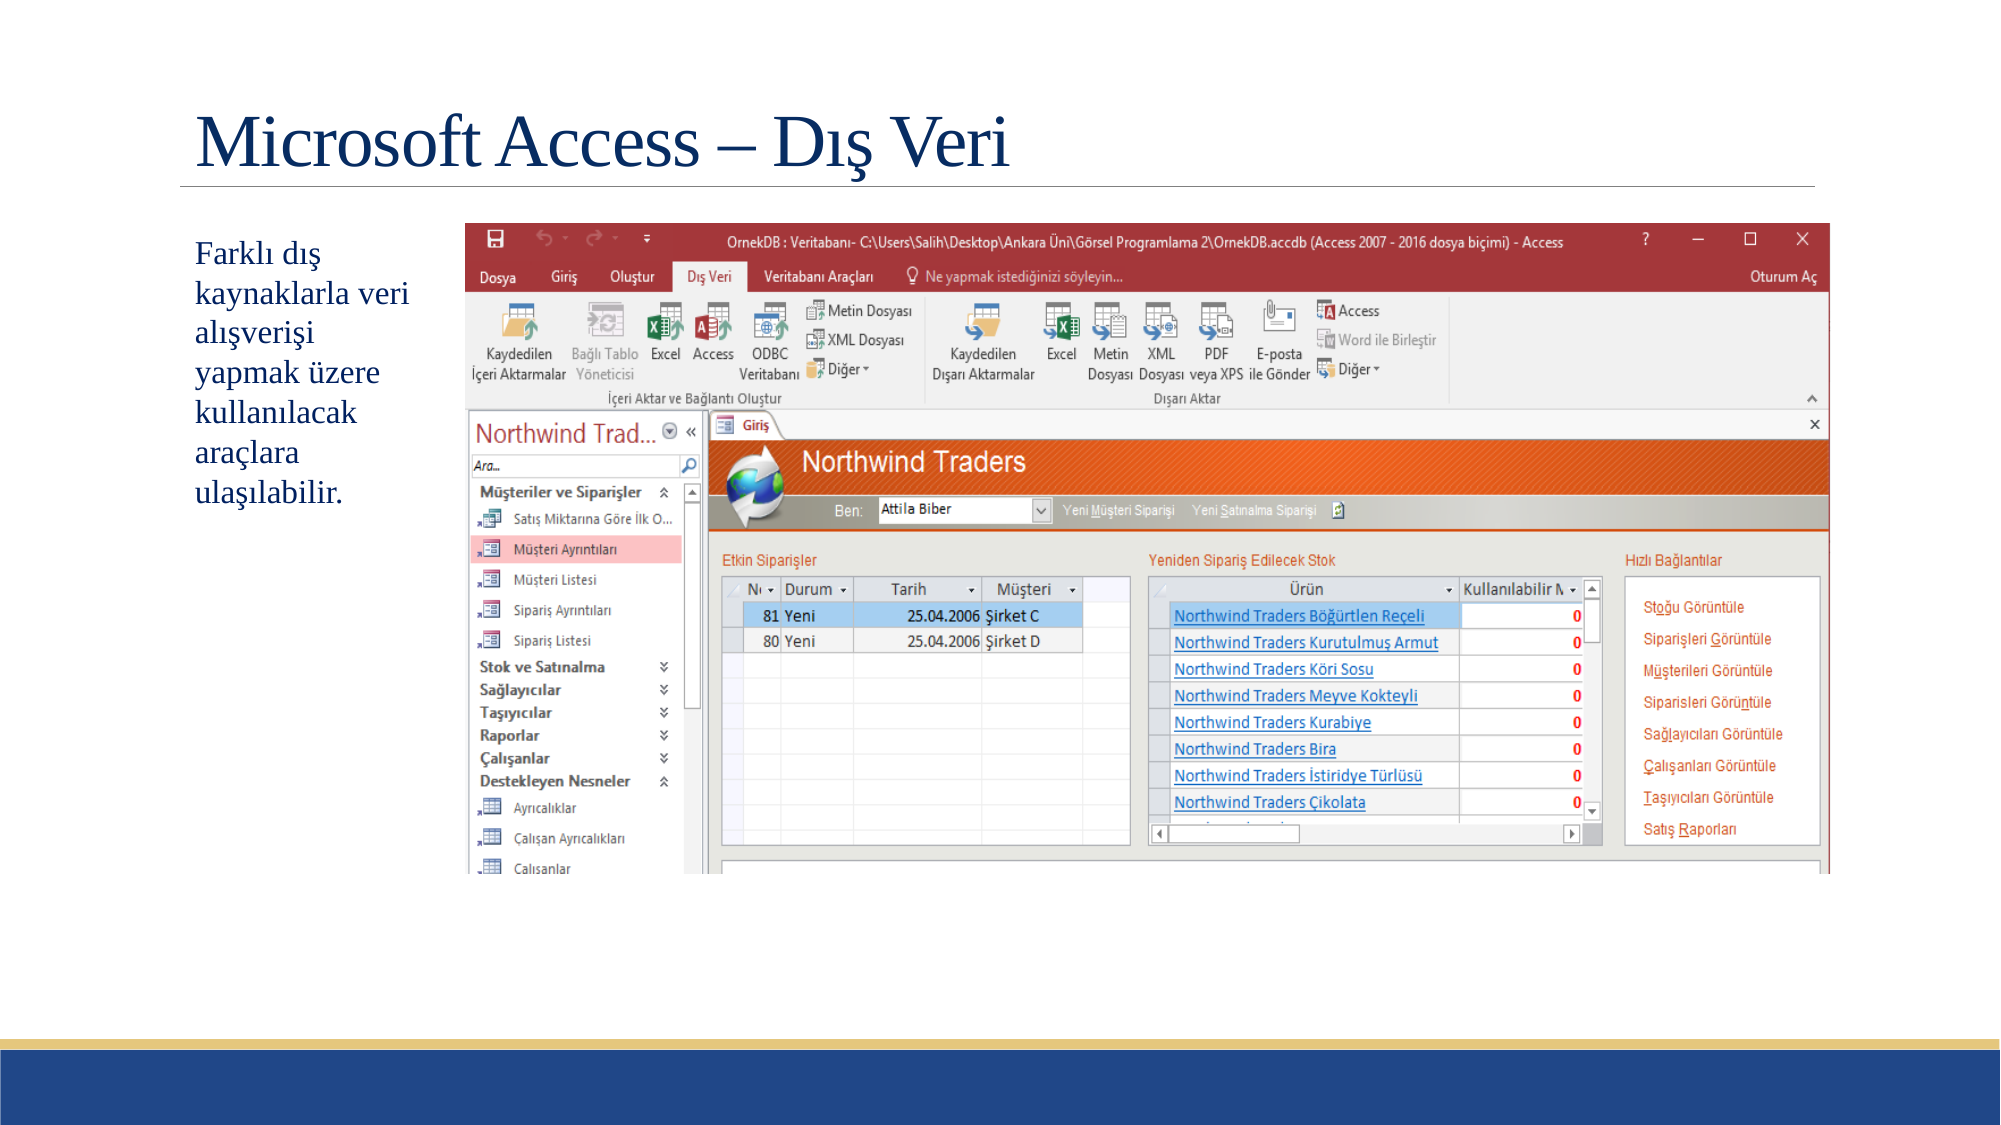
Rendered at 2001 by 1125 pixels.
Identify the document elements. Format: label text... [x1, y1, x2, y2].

title Microsoft Access – Dış Veri [180, 47, 1830, 189]
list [464, 222, 1831, 875]
text_box Farklı dış kaynaklarla veri alışverişi yapmak üzere kullanılacak araçlara ulaşılabilir. [179, 223, 434, 518]
